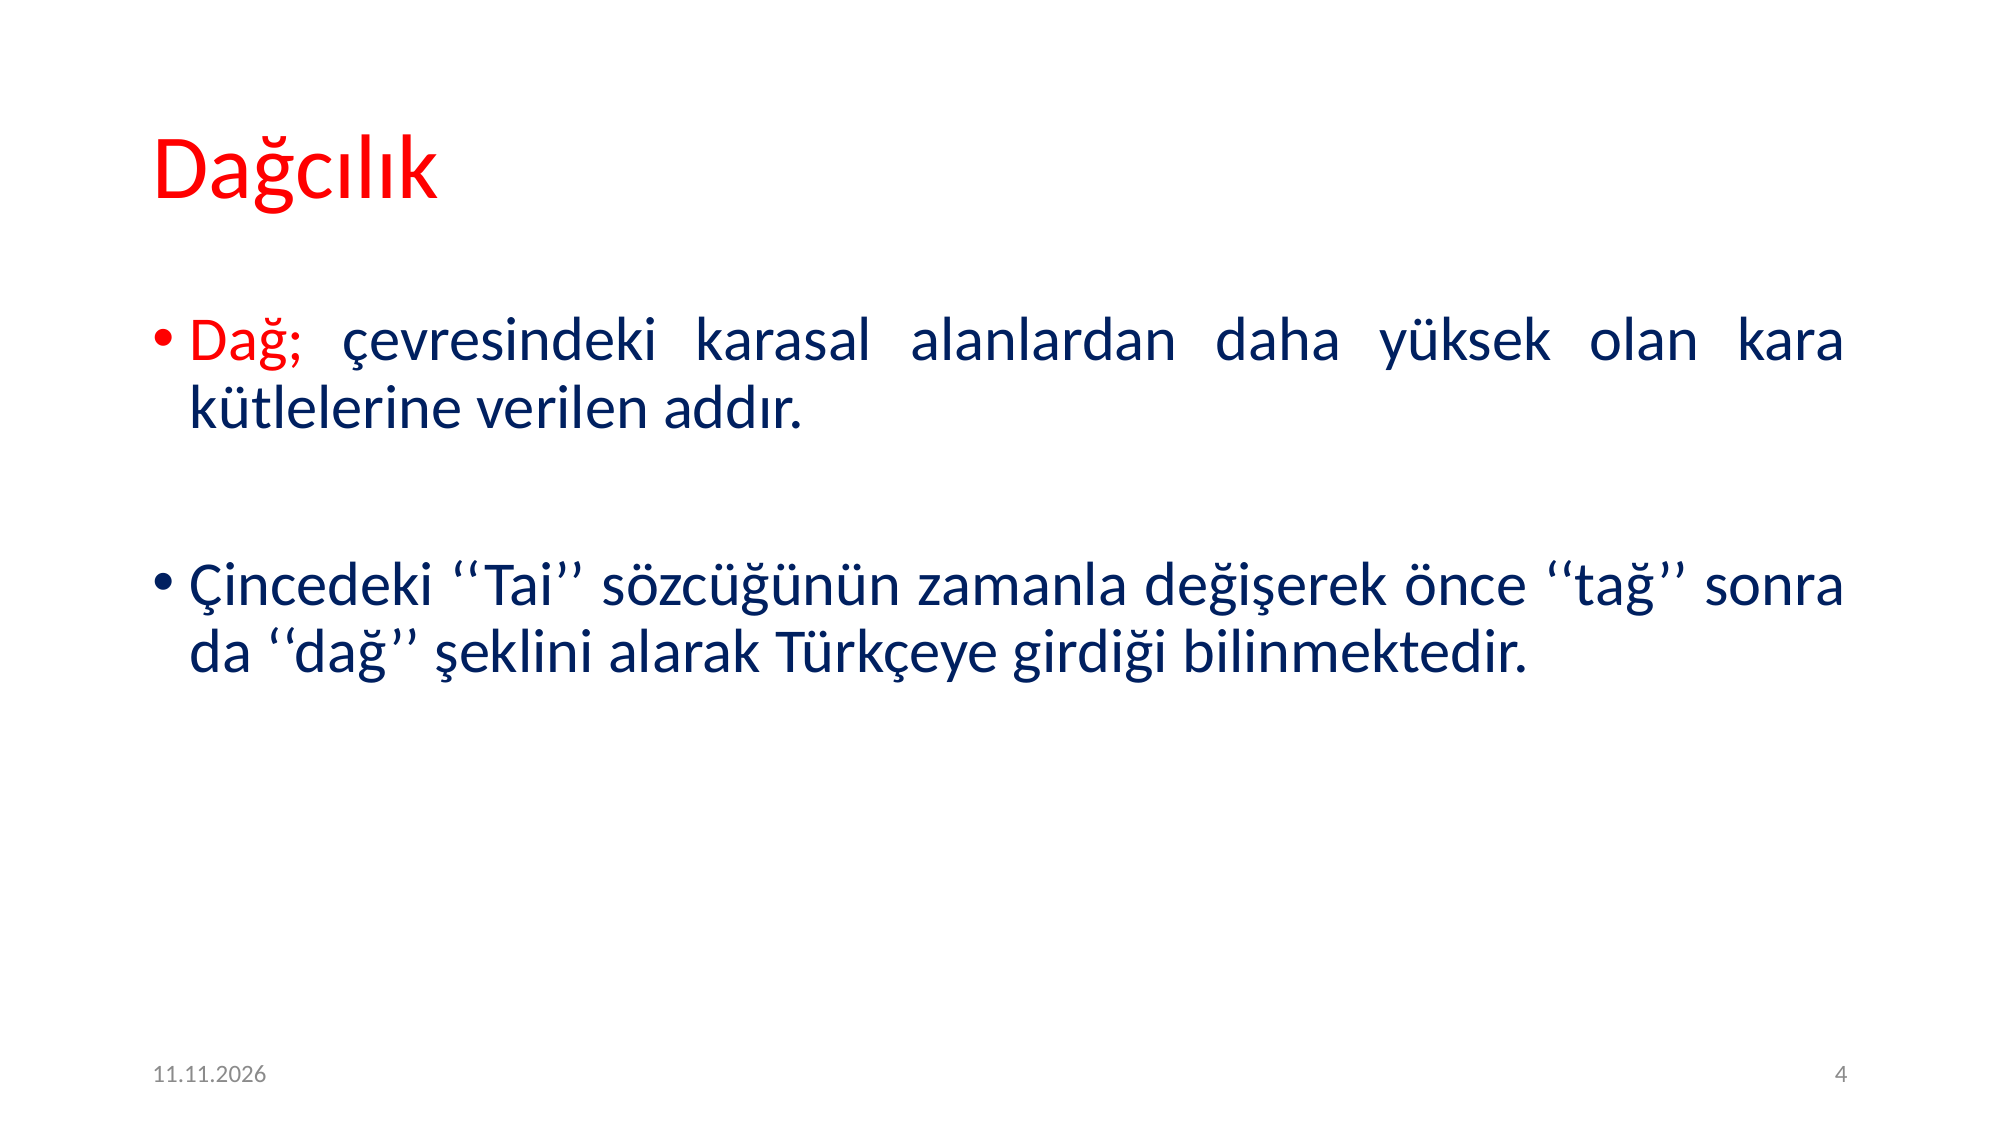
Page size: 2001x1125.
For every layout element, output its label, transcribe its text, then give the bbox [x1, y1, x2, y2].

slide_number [137, 1042, 588, 1103]
title Dağcılık [137, 59, 1863, 278]
list Dağ; çevresindeki karasal alanlardan daha yüksek olan kara kütlelerine verilen addır. Çincedeki ‘‘Tai’’ sözcüğünün zamanla değişerek önce ‘‘tağ’’ sonra da ‘‘dağ’’ şeklini alarak Türkçeye girdiği bilinmektedir. [137, 299, 1863, 1014]
slide_number 4 [1412, 1042, 1863, 1103]
